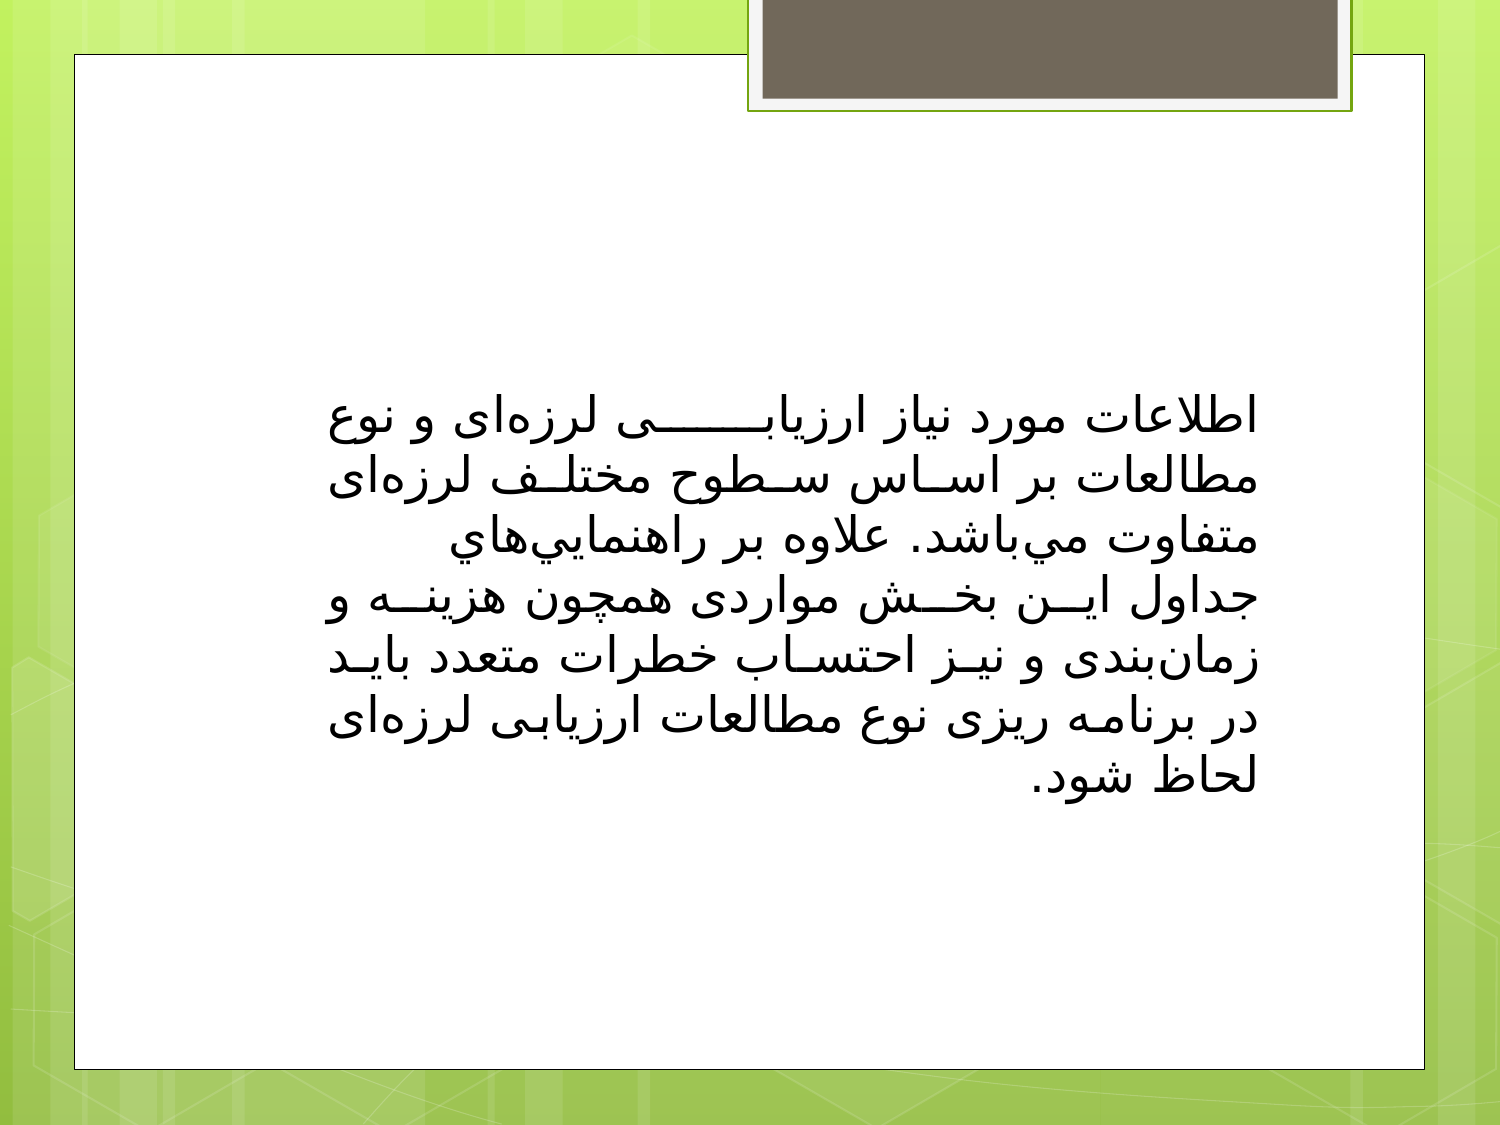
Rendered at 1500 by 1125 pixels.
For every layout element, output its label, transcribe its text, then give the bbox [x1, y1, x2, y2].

text_box اطلاعات مورد نیاز ارزیابی لرزه‌ای و نوع مطالعات بر اساس سطوح مختلف لرزه‌ای متفاوت مي‌باشد. علاوه بر راهنمایي‌هاي جداول این بخش مواردی همچون هزینه و زمان‌بندی و نیز احتساب خطرات متعدد باید در برنامه ریزی نوع مطالعات ارزیابی لرزه‌ای لحاظ شود. [312, 374, 1275, 810]
